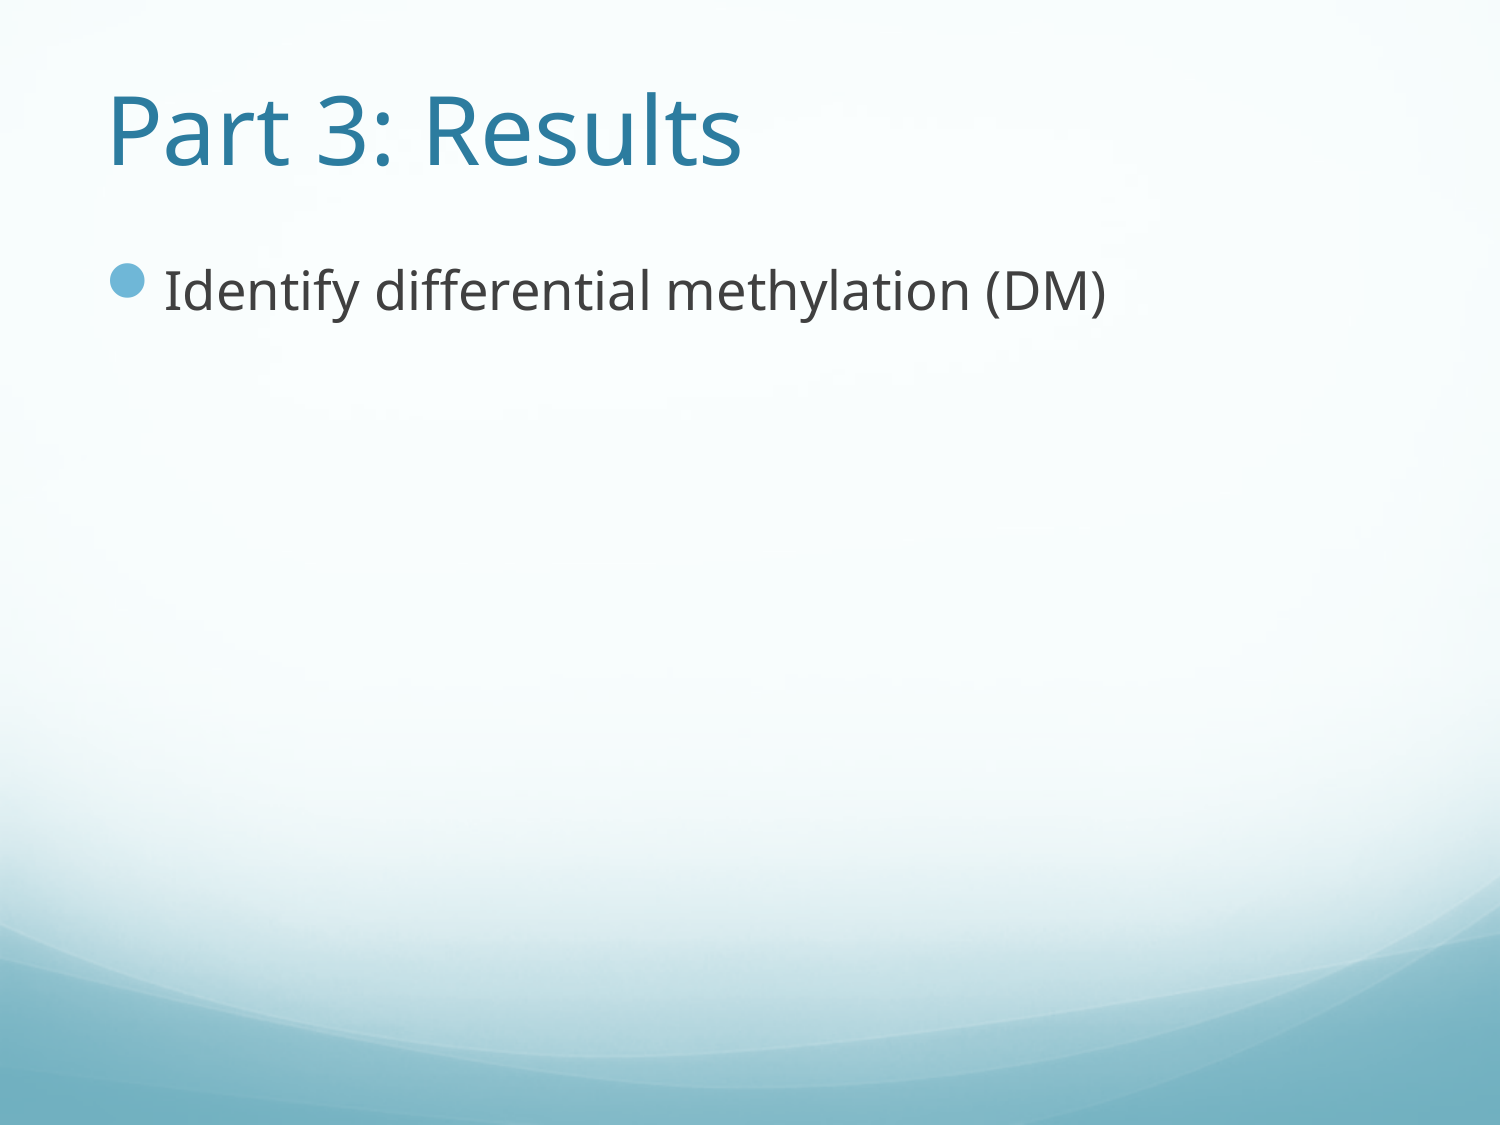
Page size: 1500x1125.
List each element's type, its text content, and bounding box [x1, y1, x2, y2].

list Identify differential methylation (DM) [90, 235, 1410, 664]
text_box Part 3: Results [90, 0, 1410, 193]
